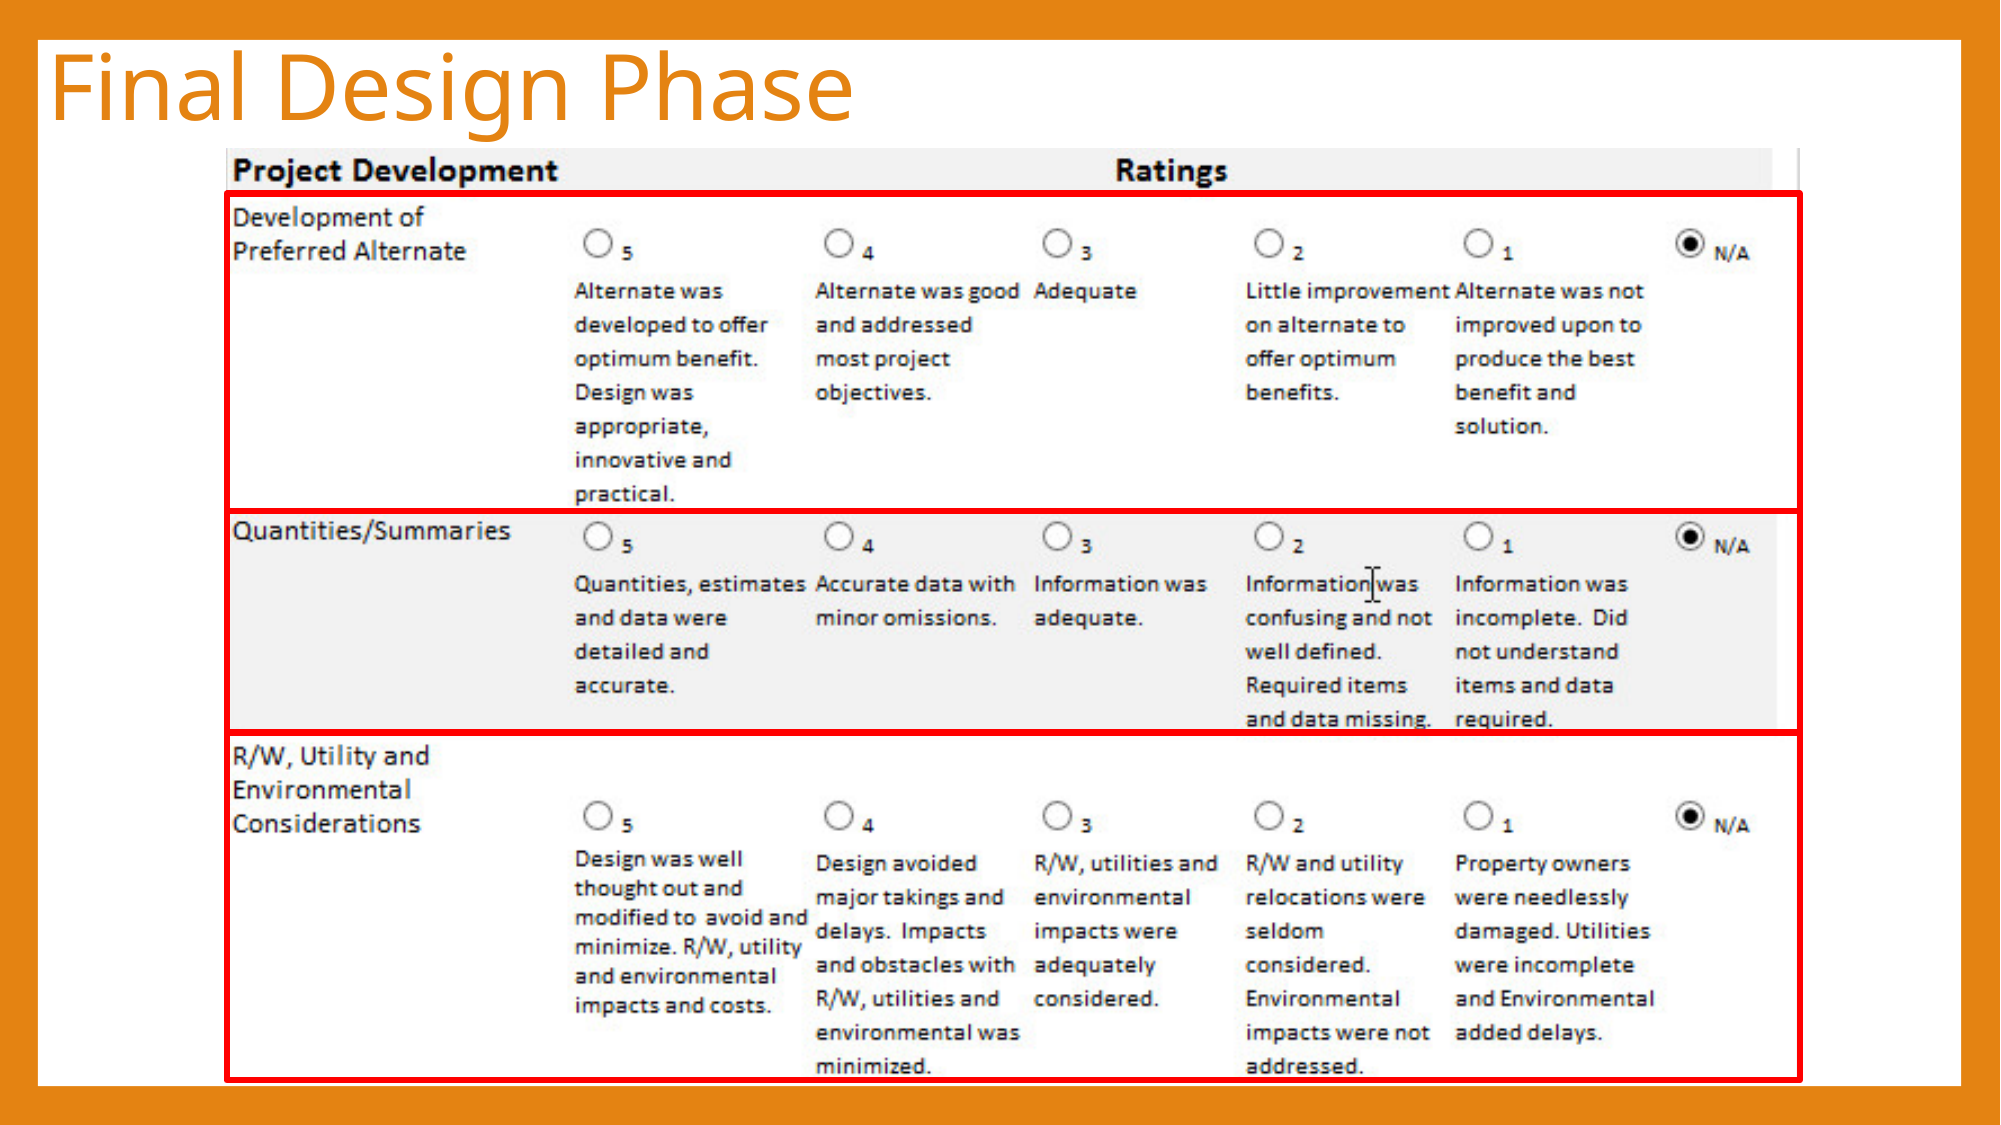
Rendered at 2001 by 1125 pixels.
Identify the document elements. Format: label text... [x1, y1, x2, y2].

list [226, 148, 1801, 1081]
title Final Design Phase [32, 0, 1653, 202]
